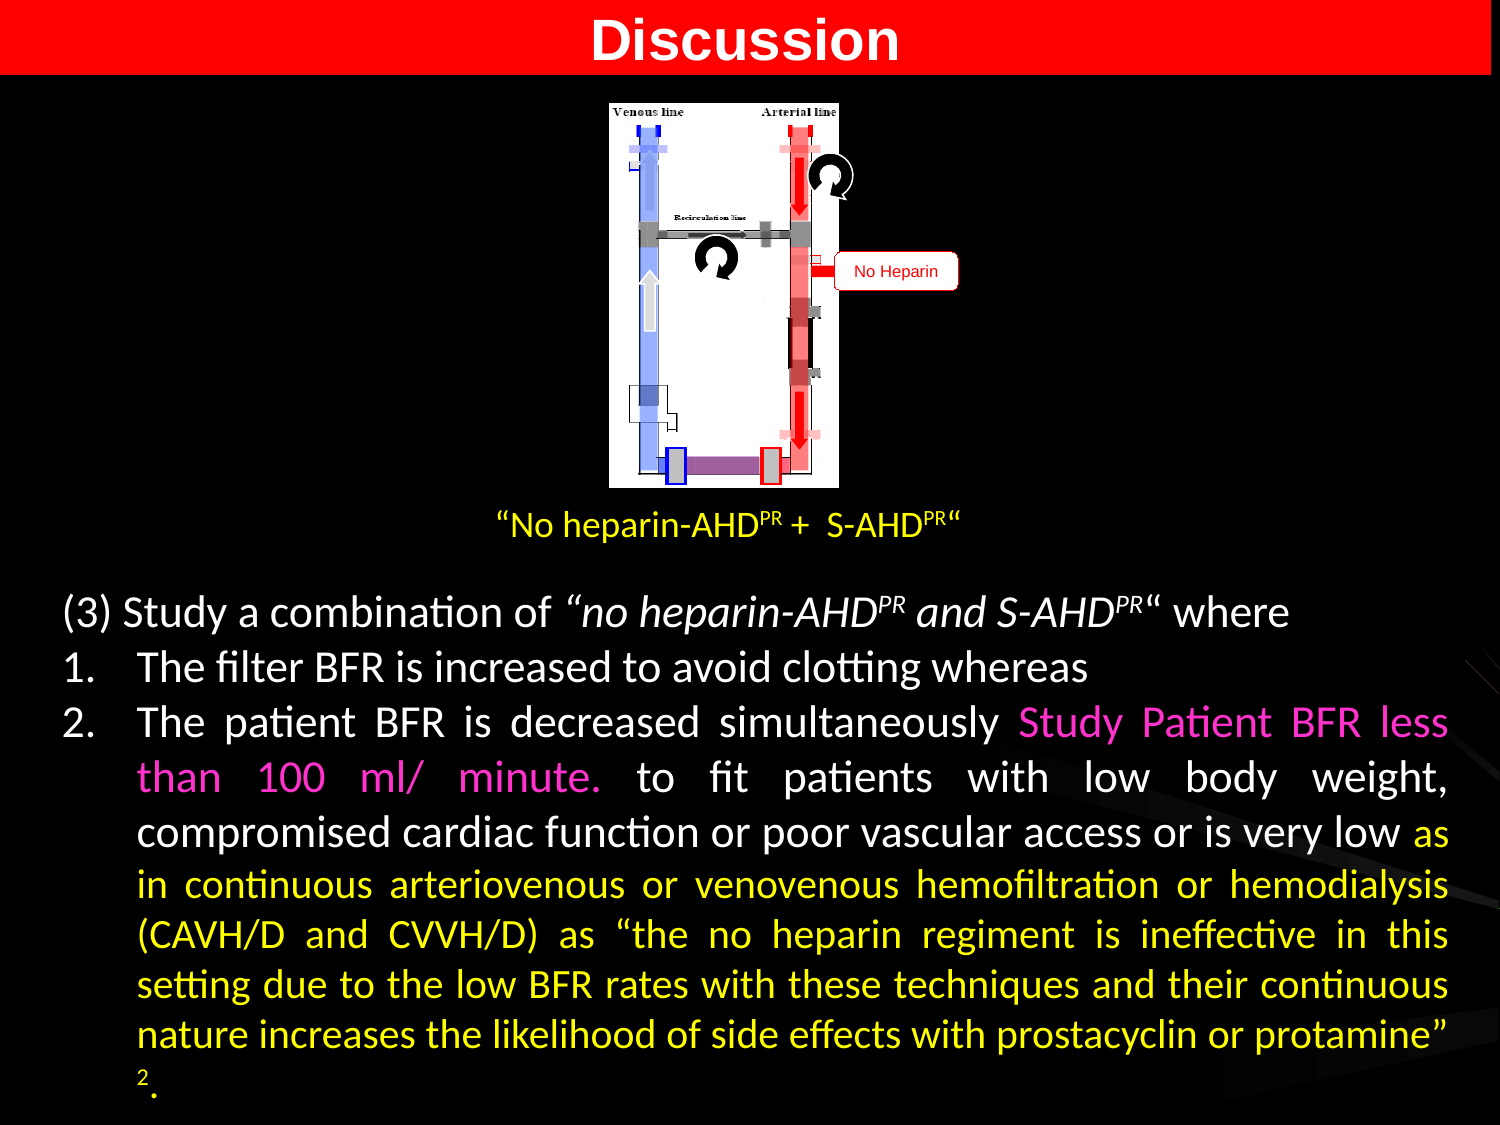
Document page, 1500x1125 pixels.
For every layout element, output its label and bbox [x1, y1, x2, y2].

text_box [839, 154, 853, 200]
text_box [0, 0, 1492, 75]
text_box [839, 251, 959, 291]
text_box [35, 564, 1465, 1114]
text_box [460, 492, 997, 552]
picture [609, 103, 839, 488]
